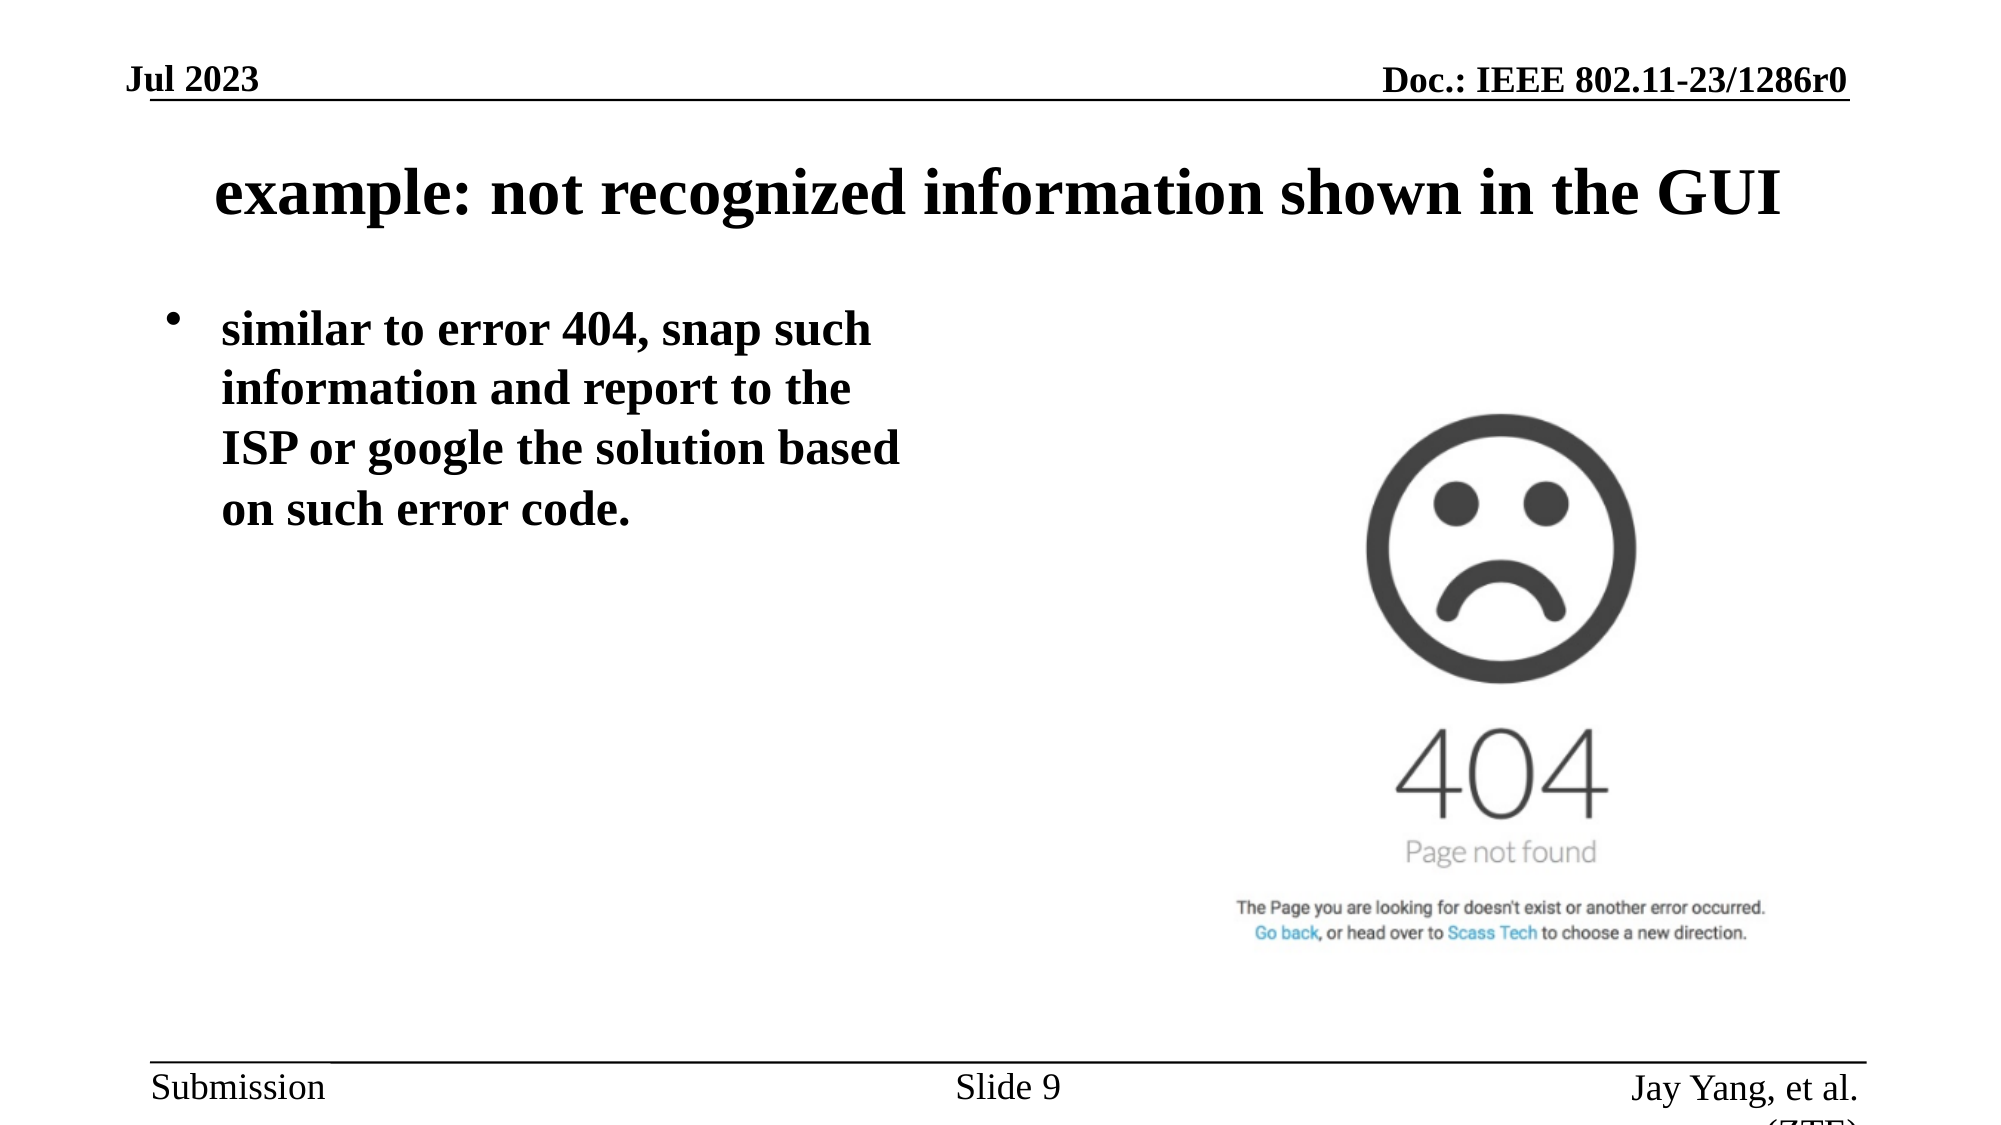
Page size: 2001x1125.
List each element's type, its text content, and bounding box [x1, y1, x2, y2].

picture [1019, 287, 1918, 1044]
list similar to error 404, snap such information and report to the ISP or google the solution based on such error code. [149, 287, 943, 1038]
slide_number Slide [942, 1061, 1075, 1108]
footer Jay Yang, et al. (ZTE) [1529, 1062, 1860, 1109]
title example: not recognized information shown in the GUI [149, 112, 1851, 263]
